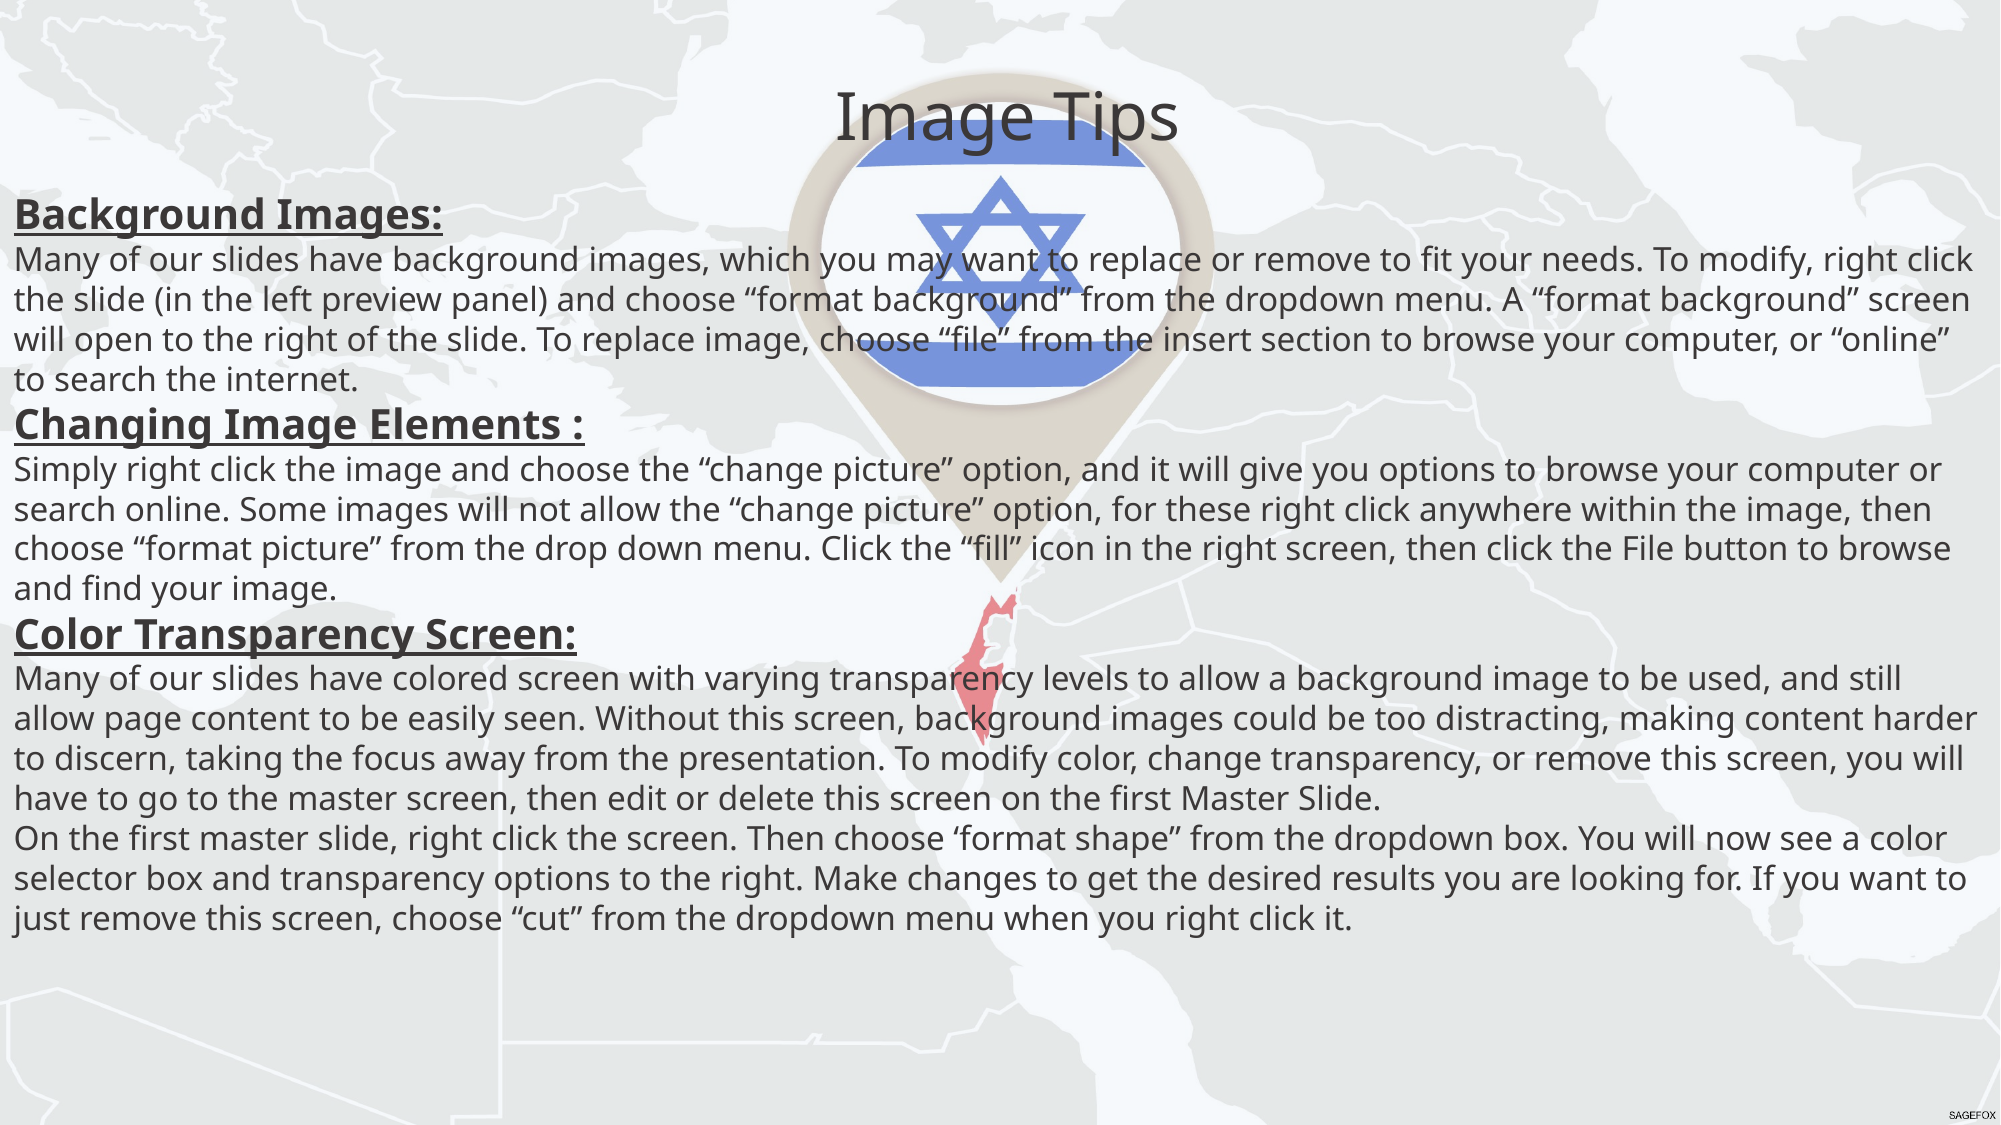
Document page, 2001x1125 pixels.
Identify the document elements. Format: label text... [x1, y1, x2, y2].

text_box Background Images: Many of our slides have background images, which you may want to replace or remove to fit your needs. To modify, right click the slide (in the left preview panel) and choose “format background” from the dropdown menu. A “format background” screen will open to the right of the slide. To replace image, choose “file” from the insert section to browse your computer, or “online” to search the internet. Changing Image Elements : Simply right click the image and choose the “change picture” option, and it will give you options to browse your computer or search online. Some images will not allow the “change picture” option, for these right click anywhere within the image, then choose “format picture” from the drop down menu. Click the “fill” icon in the right screen, then click the File button to browse and find your image. Color Transparency Screen: Many of our slides have colored screen with varying transparency levels to allow a background image to be used, and still allow page content to be easily seen. Without this screen, background images could be too distracting, making content harder to discern, taking the focus away from the presentation. To modify color, change transparency, or remove this screen, you will have to go to the master screen, then edit or delete this screen on the first Master Slide. On the first master slide, right click the screen. Then choose ‘format shape” from the dropdown box. You will now see a color selector box and transparency options to the right. Make changes to get the desired results you are looking for. If you want to just remove this screen, choose “cut” from the dropdown menu when you right click it. [0, 0, 2000, 1125]
title Image Tips [597, 59, 1420, 177]
